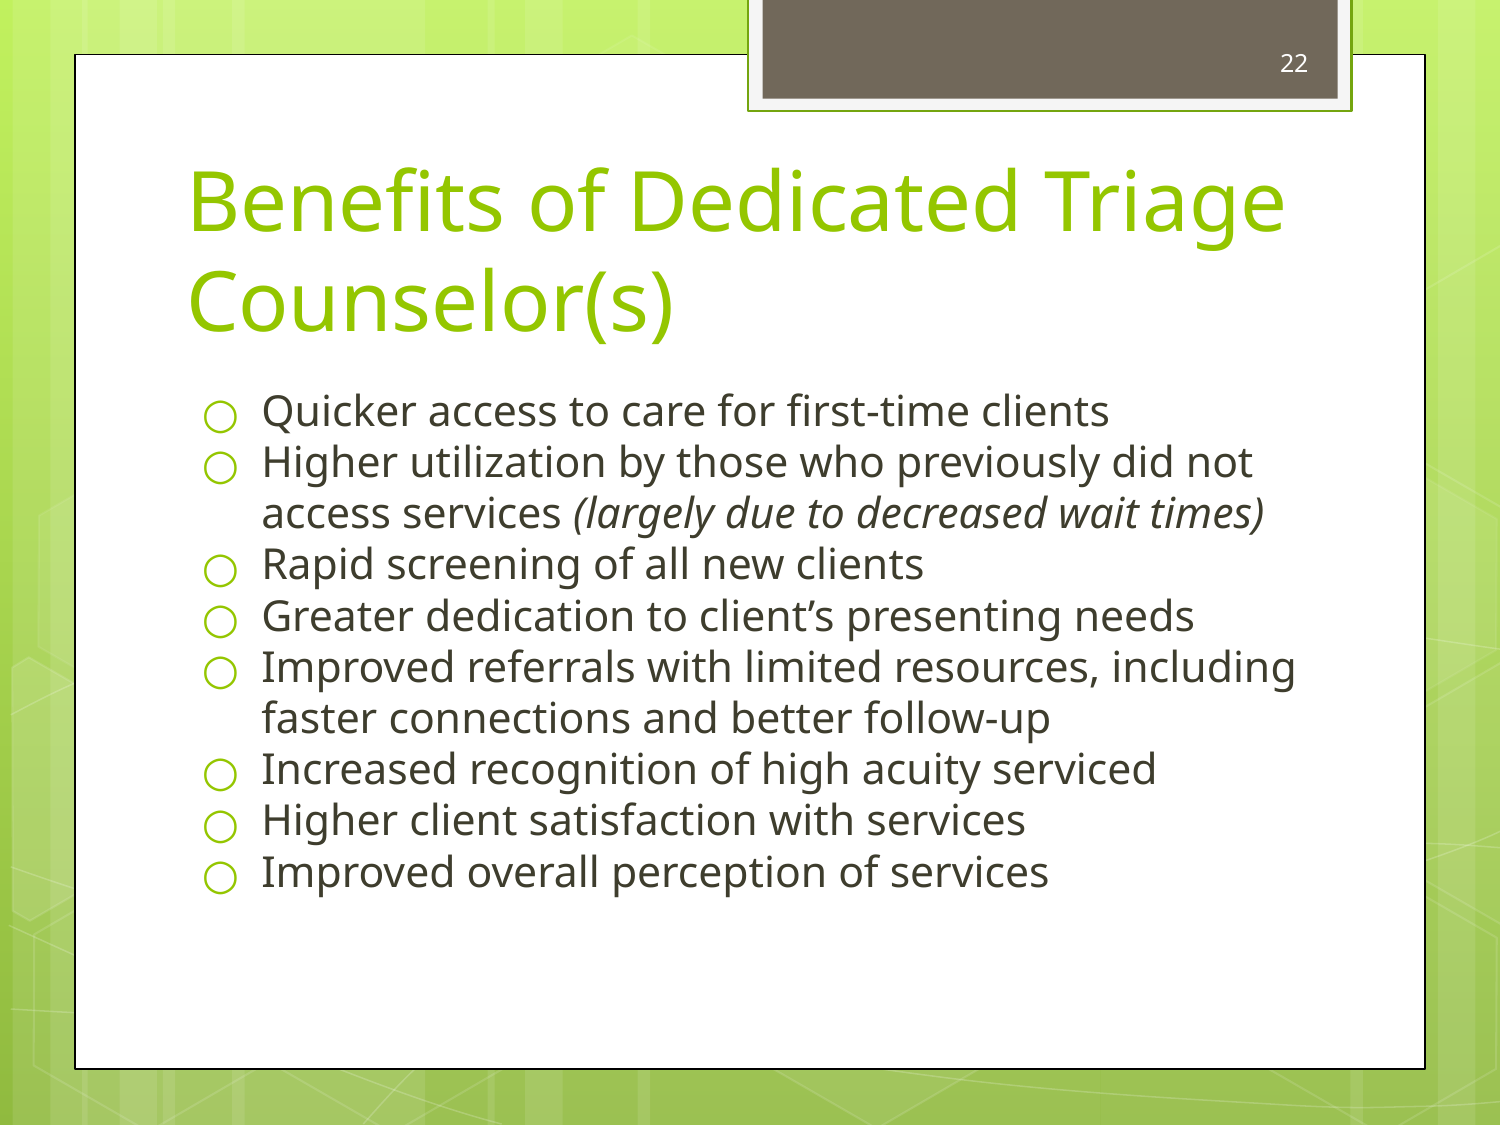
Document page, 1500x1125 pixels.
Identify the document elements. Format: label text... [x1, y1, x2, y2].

slide_number 22 [1104, 34, 1324, 95]
title Benefits of Dedicated Triage Counselor(s) [171, 150, 1324, 357]
list Quicker access to care for first-time clients Higher utilization by those who previously did not access services (largely due to decreased wait times) Rapid screening of all new clients Greater dedication to client’s presenting needs Improved referrals with limited resources, including faster connections and better follow-up Increased recognition of high acuity serviced Higher client satisfaction with services Improved overall perception of services [171, 376, 1396, 961]
